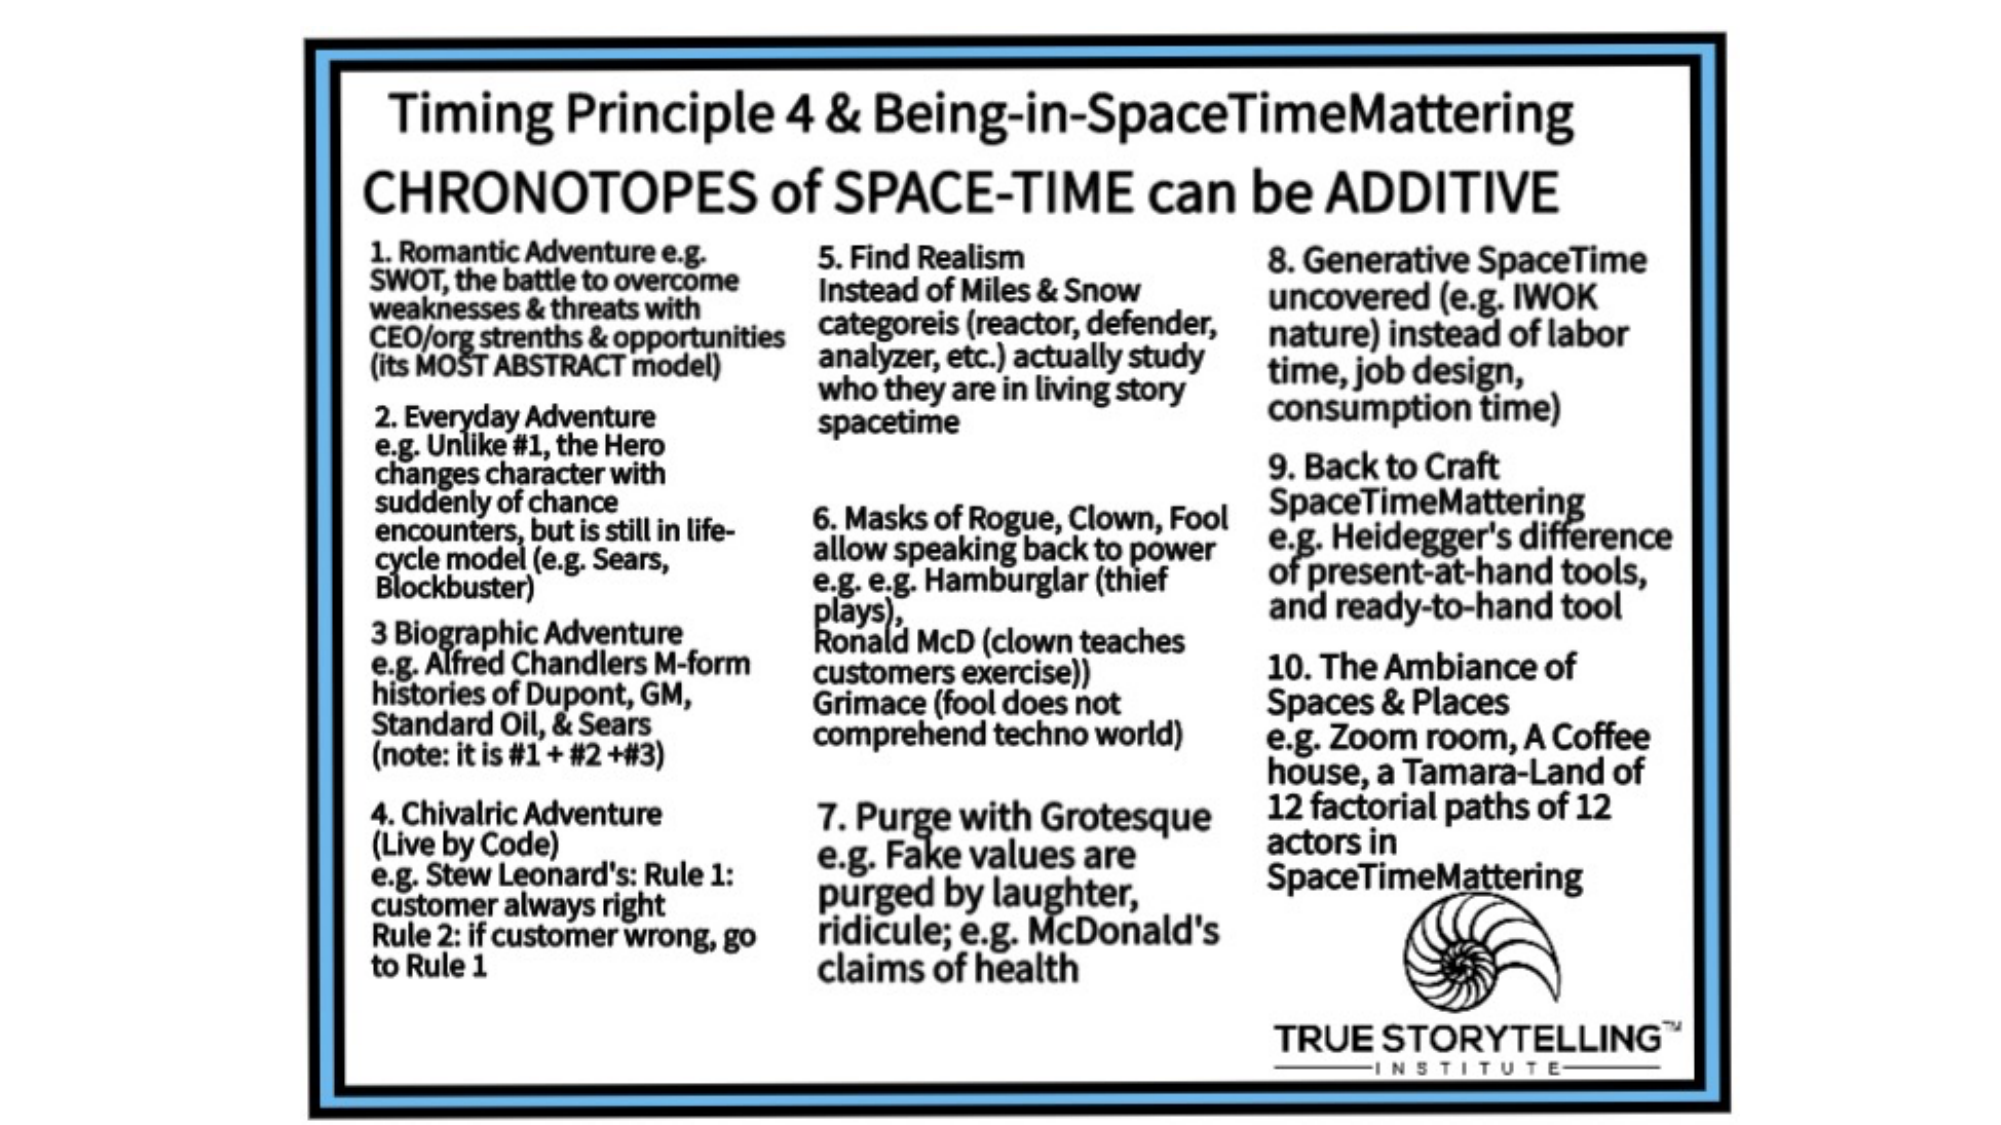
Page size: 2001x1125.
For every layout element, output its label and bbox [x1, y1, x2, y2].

picture [299, 26, 1740, 1125]
